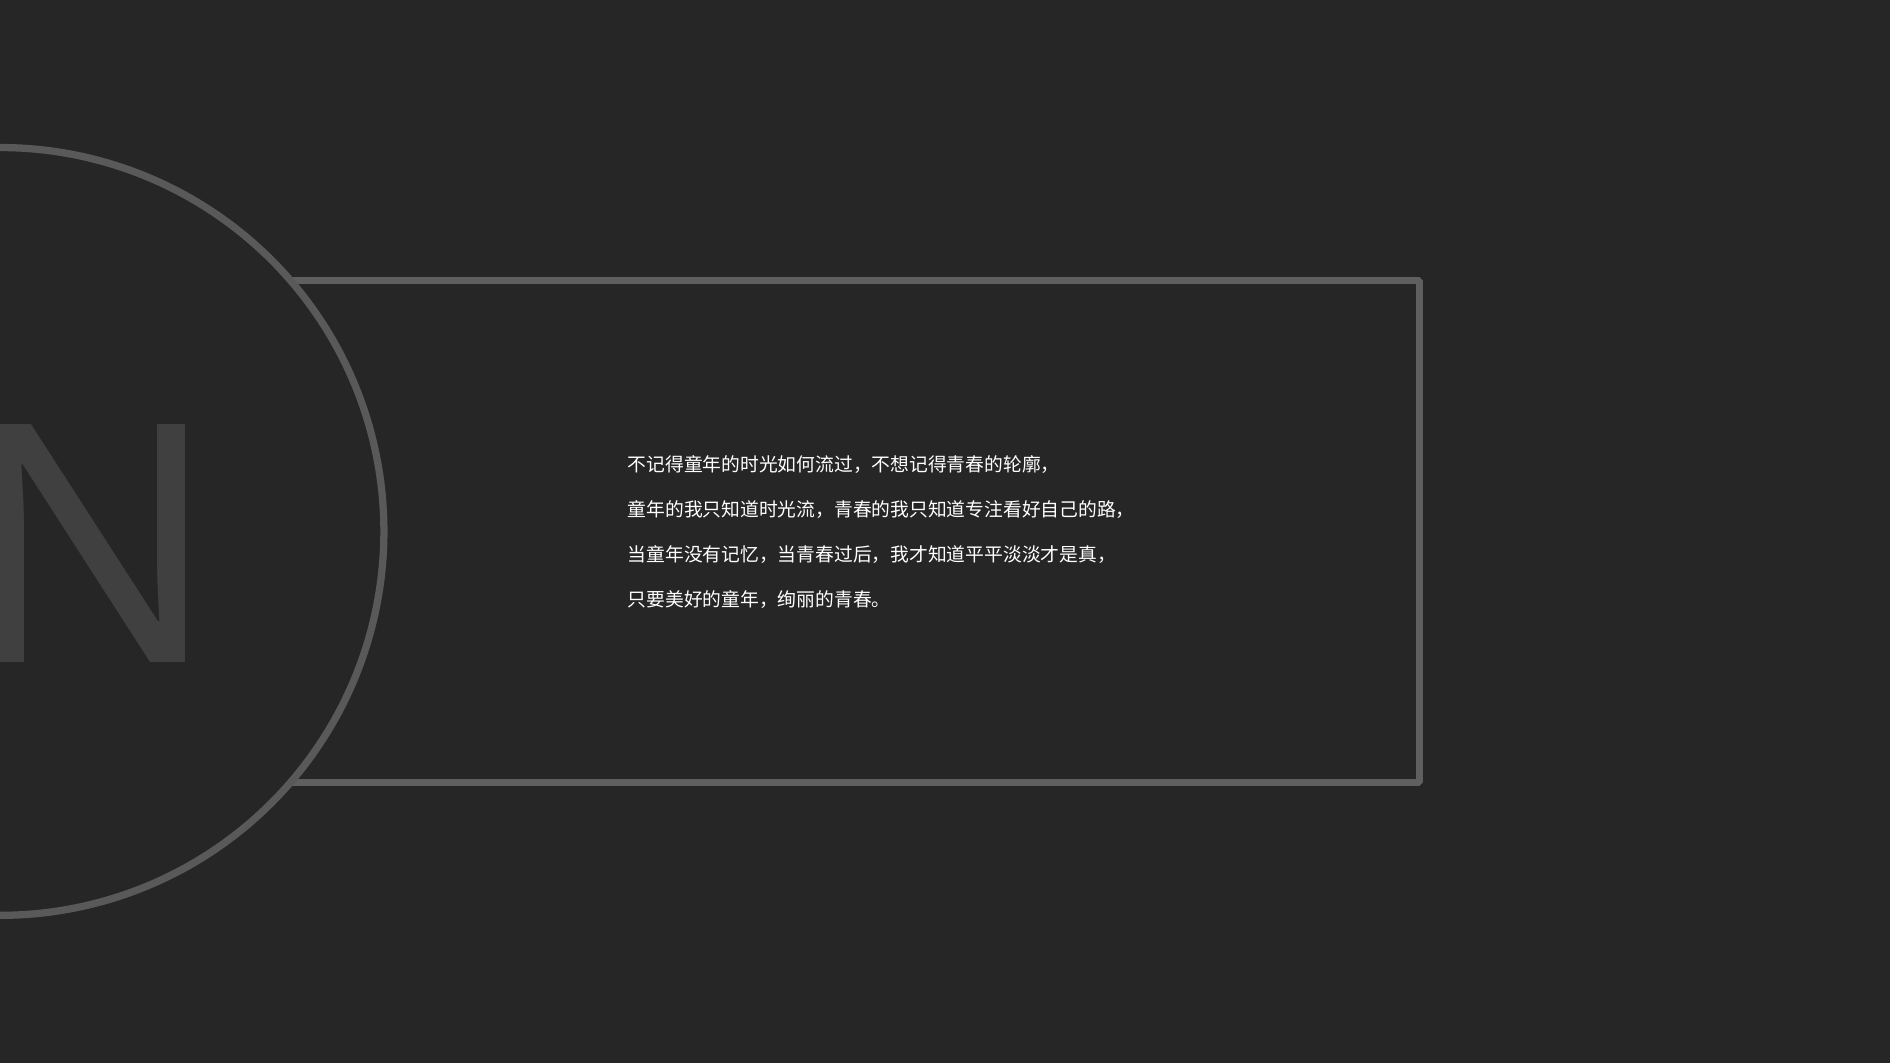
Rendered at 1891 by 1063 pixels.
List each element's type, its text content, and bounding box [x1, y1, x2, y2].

text_box 不记得童年的时光如何流过，不想记得青春的轮廓， 童年的我只知道时光流，青春的我只知道专注看好自己的路， 当童年没有记忆，当青春过后，我才知道平平淡淡才是真， 只要美好的童年，绚丽的青春。 [612, 422, 1149, 618]
text_box [0, 145, 387, 762]
text_box ONE [0, 321, 310, 1063]
text_box [293, 278, 1422, 785]
